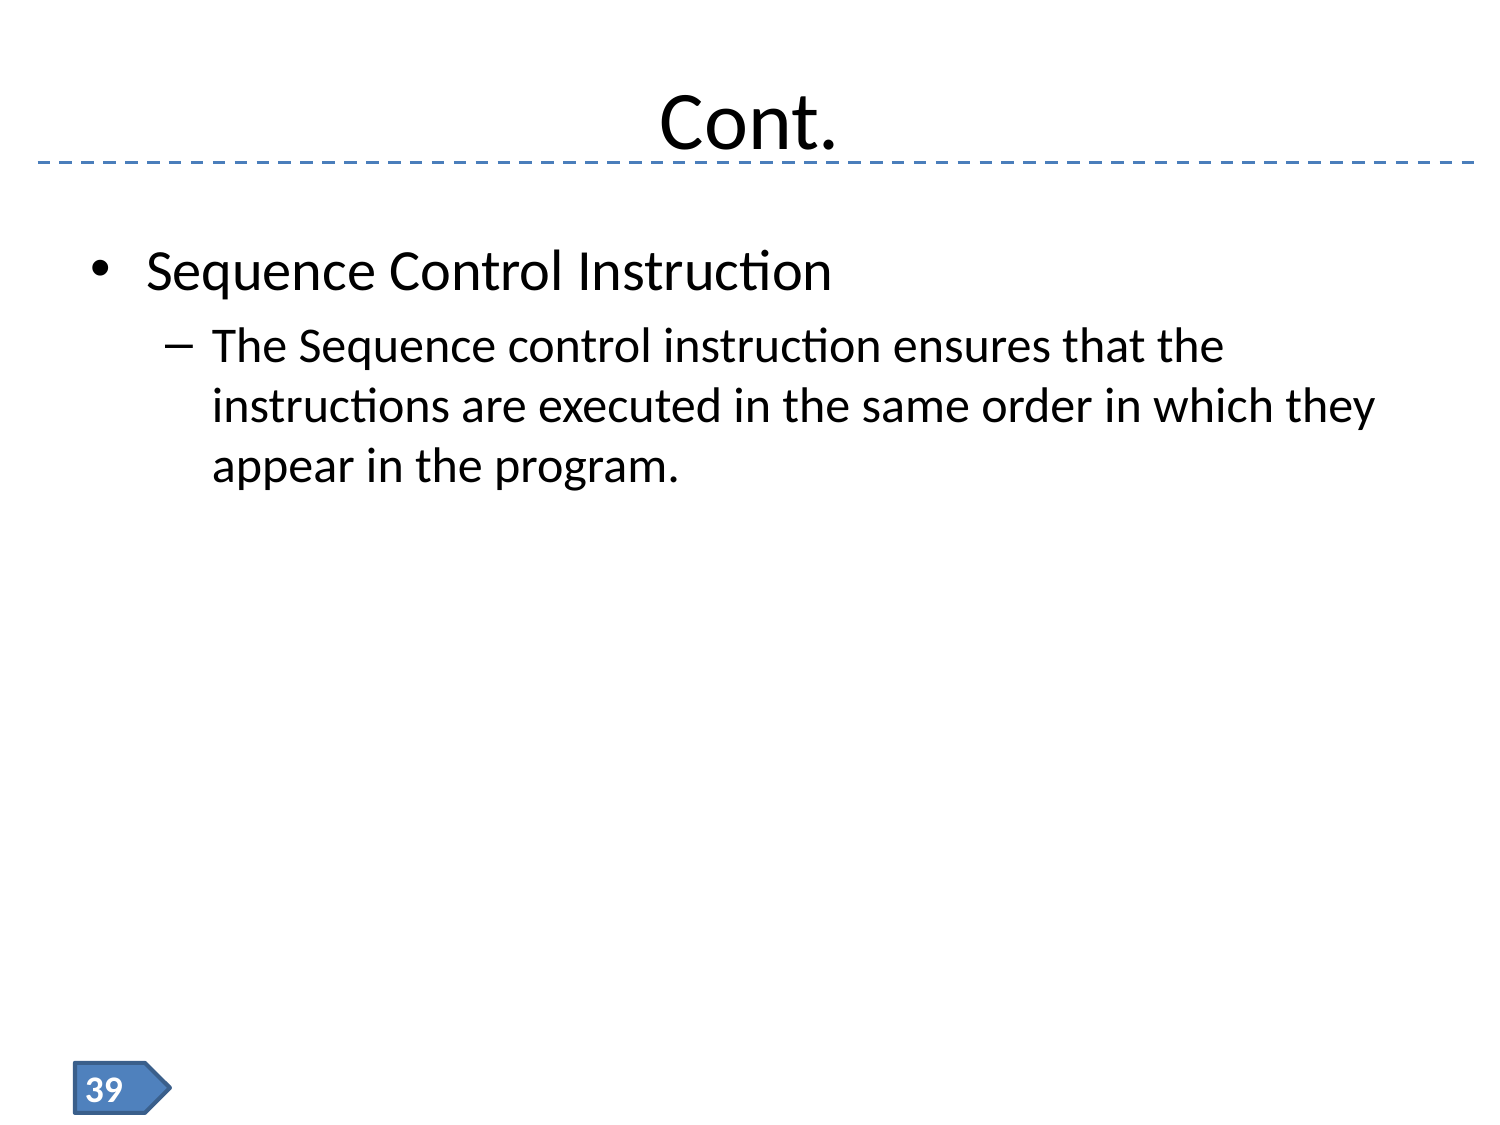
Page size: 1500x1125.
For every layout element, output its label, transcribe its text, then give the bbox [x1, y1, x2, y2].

list Sequence Control Instruction The Sequence control instruction ensures that the instructions are executed in the same order in which they appear in the program. [75, 224, 1425, 1005]
title Cont. [75, 57, 1425, 175]
